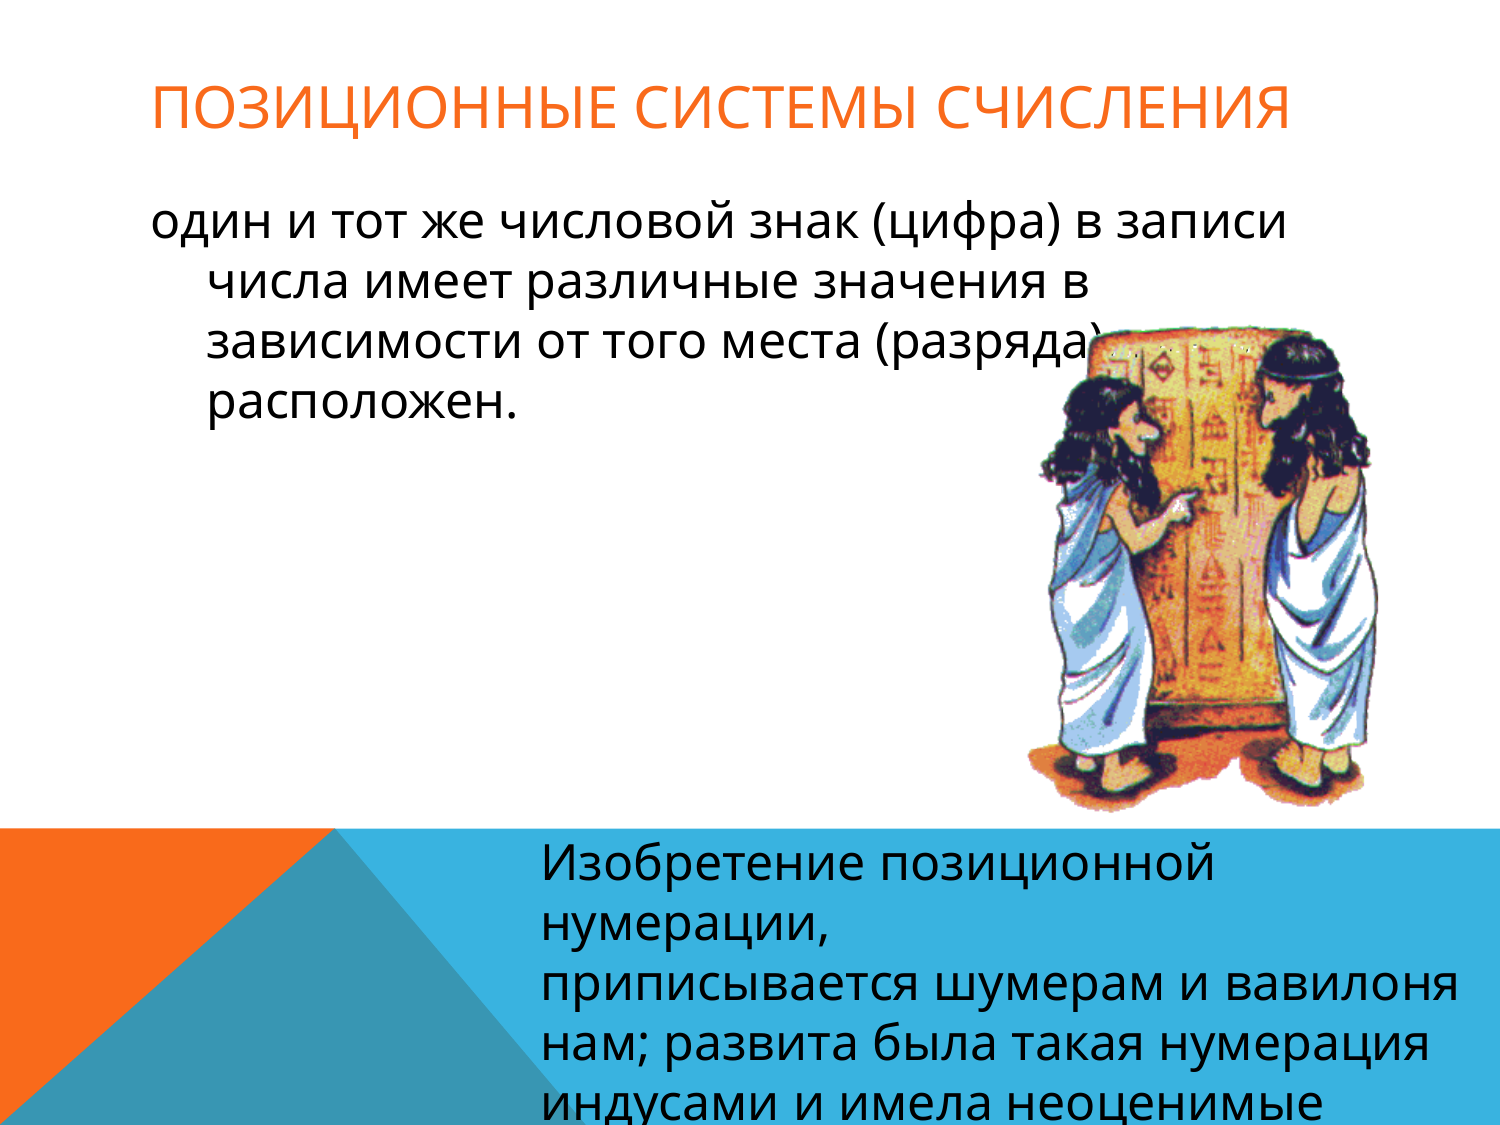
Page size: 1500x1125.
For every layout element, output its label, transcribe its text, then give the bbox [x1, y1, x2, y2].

list один и тот же числовой знак (цифра) в записи числа имеет различные значения в зависимости от того места (разряда), где он расположен. [135, 180, 1369, 350]
picture [1015, 319, 1388, 824]
title позиционные Системы счисления [135, 60, 1369, 150]
text_box Изобретение позиционной нумерации, приписывается шумерам и вавилонянам; развита была такая нумерация индусами и имела неоценимые последствия в истории человеческой цивилизации. [525, 823, 1500, 1125]
